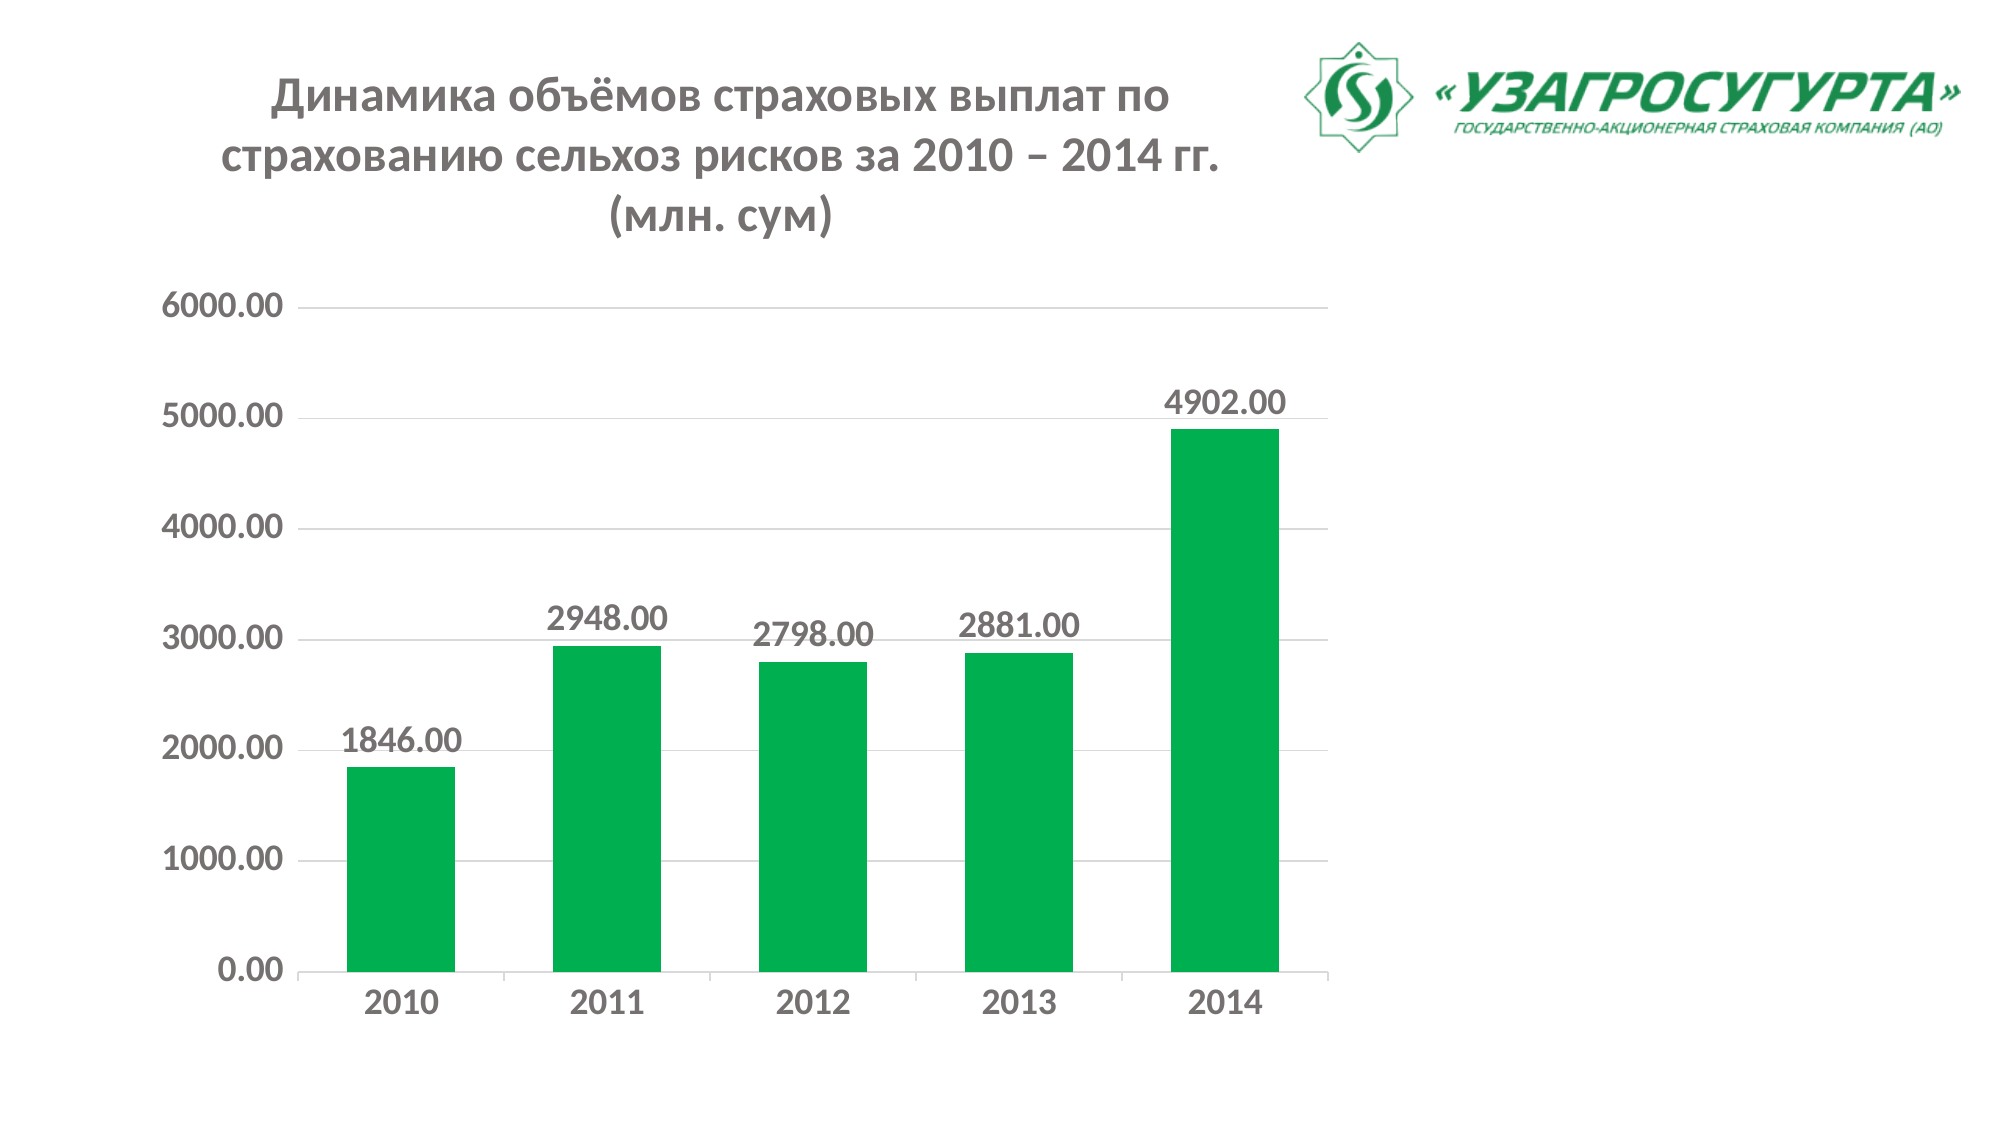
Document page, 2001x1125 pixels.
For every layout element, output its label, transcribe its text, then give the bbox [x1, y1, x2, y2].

text_box Динамика объёмов страховых выплат по страхованию сельхоз рисков за 2010 – 2014 гг. (млн. сум) [173, 53, 1269, 249]
chart [137, 273, 1353, 1040]
picture [1304, 42, 1961, 153]
